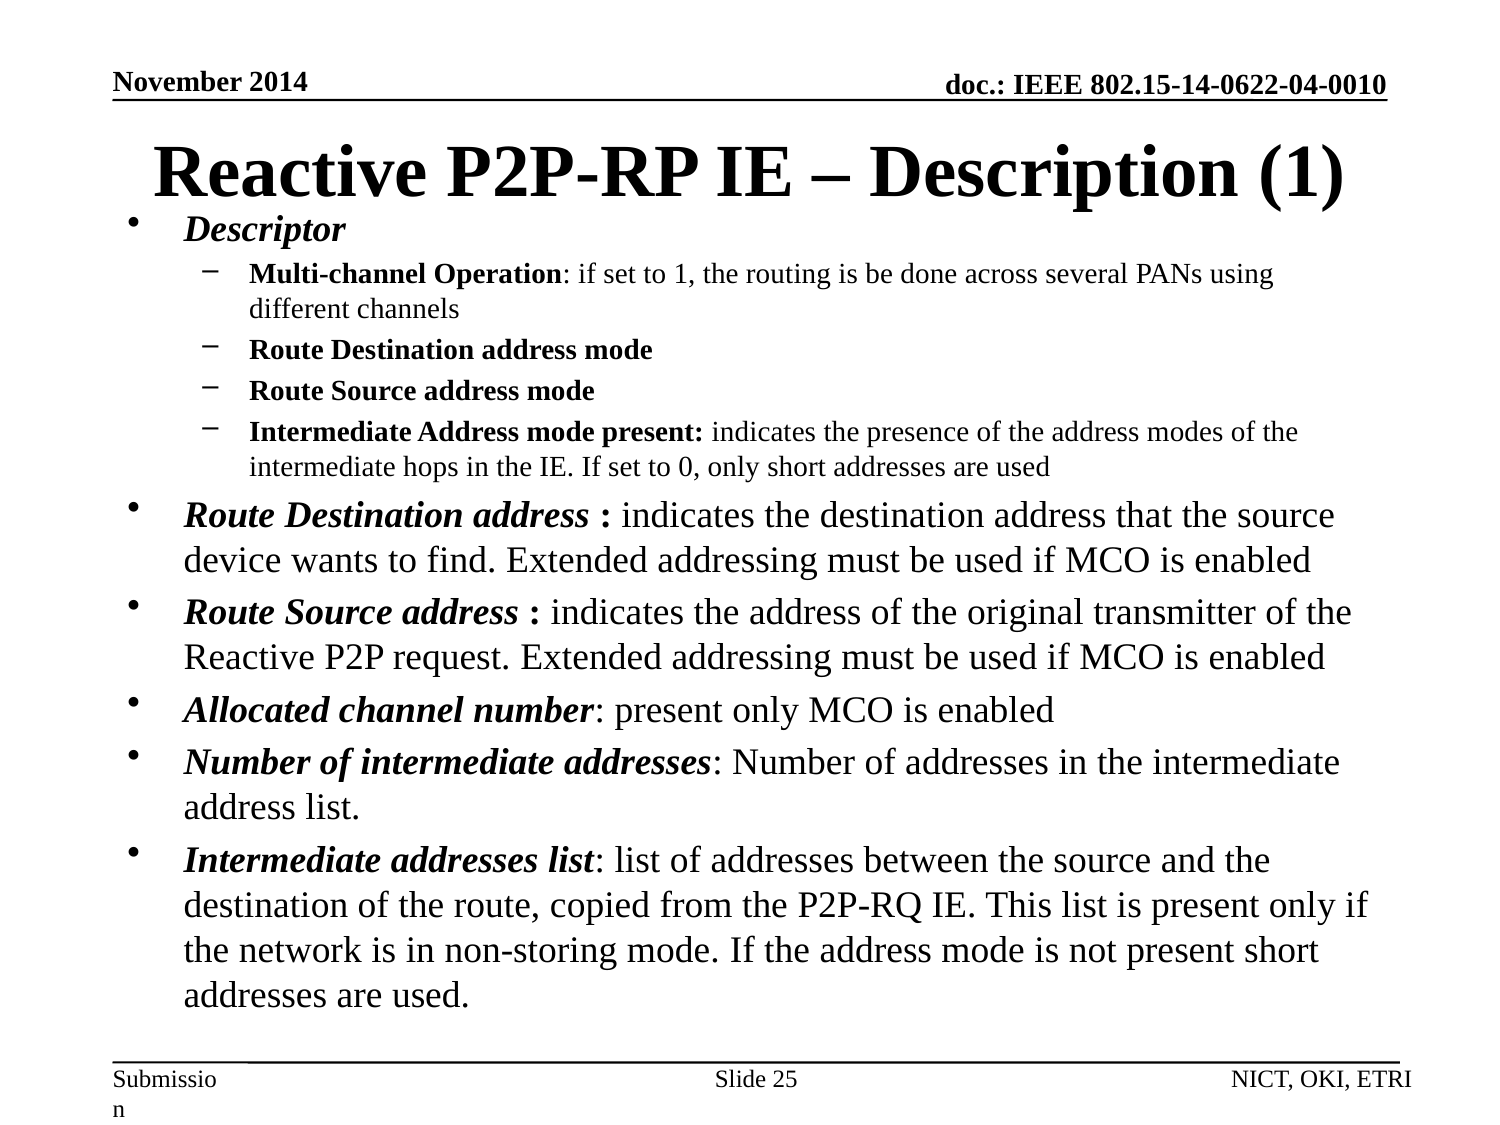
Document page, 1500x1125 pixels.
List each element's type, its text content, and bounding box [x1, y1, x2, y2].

slide_number Slide 25 [712, 1062, 800, 1093]
list Descriptor Multi-channel Operation: if set to 1, the routing is be done across several PANs using different channels Route Destination address mode Route Source address mode Intermediate Address mode present: indicates the presence of the address modes of the intermediate hops in the IE. If set to 0, only short addresses are used Route Destination address : indicates the destination address that the source device wants to find. Extended addressing must be used if MCO is enabled Route Source address : indicates the address of the original transmitter of the Reactive P2P request. Extended addressing must be used if MCO is enabled Allocated channel number: present only MCO is enabled Number of intermediate addresses: Number of addresses in the intermediate address list. Intermediate addresses list: list of addresses between the source and the destination of the route, copied from the P2P-RQ IE. This list is present only if the network is in non-storing mode. If the address mode is not present short addresses are used. [112, 196, 1388, 977]
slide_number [112, 62, 375, 98]
title Reactive P2P-RP IE – Description (1) [112, 112, 1388, 196]
footer NICT, OKI, ETRI [900, 1062, 1413, 1093]
